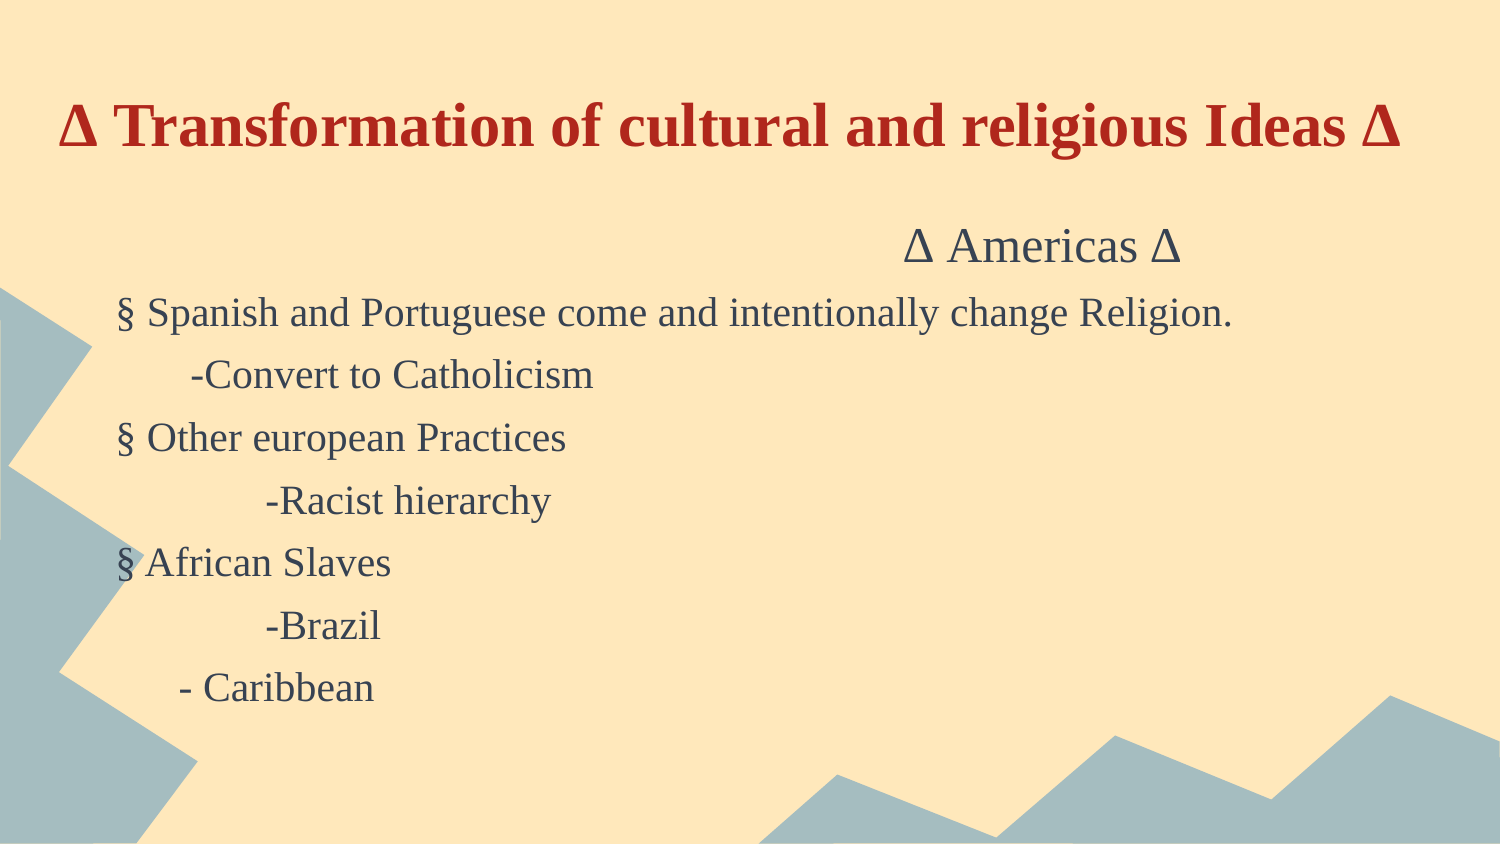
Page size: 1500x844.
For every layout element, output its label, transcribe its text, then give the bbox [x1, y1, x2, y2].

list ∆ Americas ∆ § Spanish and Portuguese come and intentionally change Religion. -Convert to Catholicism § Other european Practices -Racist hierarchy § African Slaves -Brazil - Caribbean [100, 197, 1393, 808]
title ∆ Transformation of cultural and religious Ideas ∆ [44, 33, 1442, 175]
